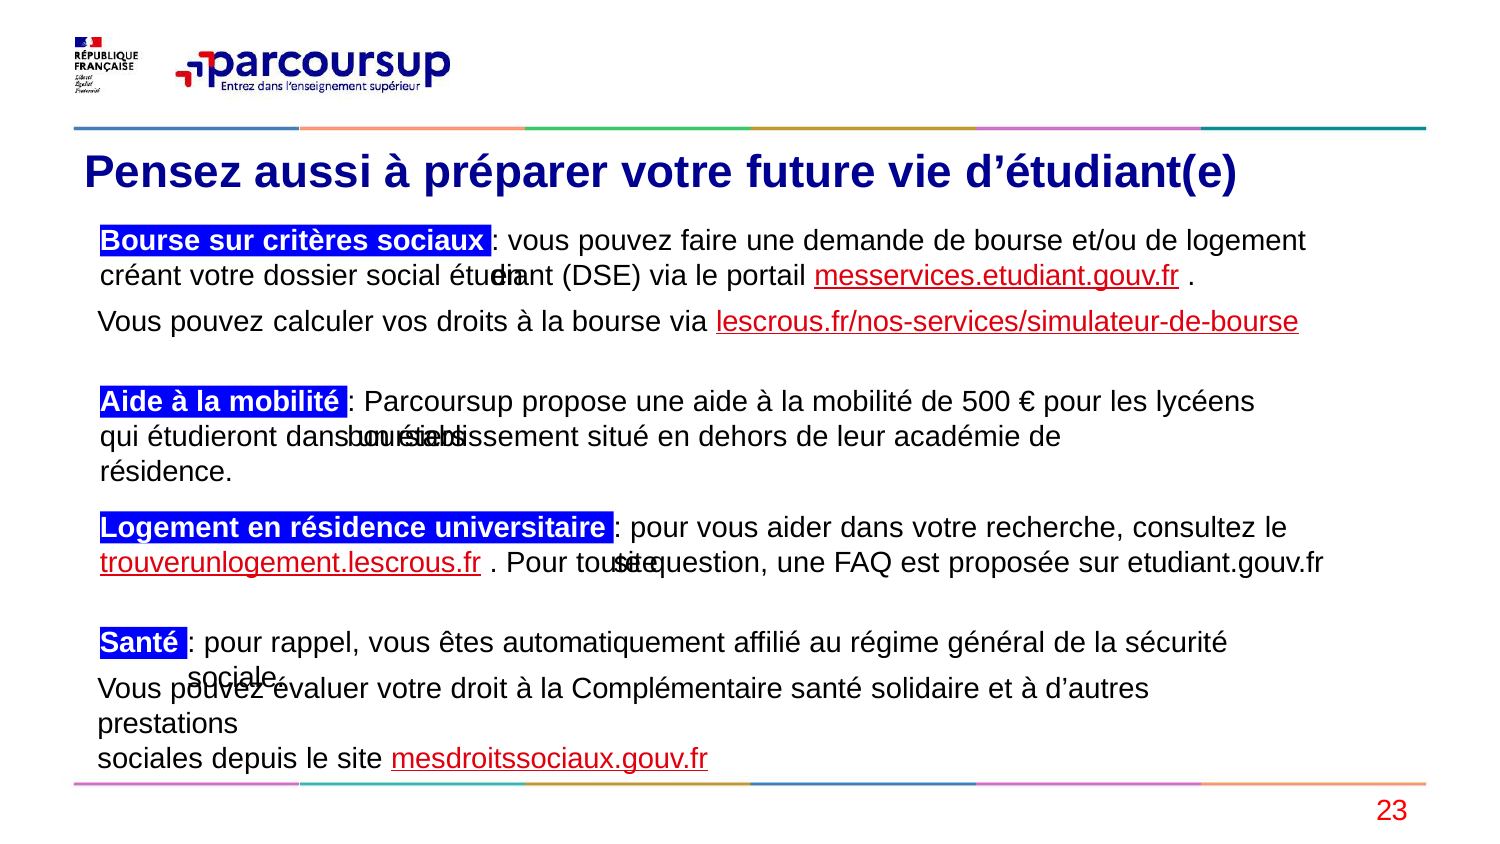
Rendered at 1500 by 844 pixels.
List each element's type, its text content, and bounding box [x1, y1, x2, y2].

picture [62, 37, 1432, 788]
title Pensez aussi à préparer votre future vie d’étudiant(e) [82, 140, 1244, 283]
text_box : pour vous aider dans votre recherche, consultez le site [611, 506, 1339, 579]
text_box Logement en résidence universitaire [100, 511, 611, 541]
text_box : Parcoursup propose une aide à la mobilité de 500 € pour les lycéens boursiers [345, 380, 1378, 453]
text_box Santé [100, 626, 185, 659]
text_box : pour rappel, vous êtes automatiquement affilié au régime général de la sécurité sociale. [185, 621, 1332, 694]
text_box Vous pouvez évaluer votre droit à la Complémentaire santé solidaire et à d’autres prestations sociales depuis le site mesdroitssociaux.gouv.fr [95, 666, 1298, 774]
text_box créant votre dossier social étudiant (DSE) via le portail messervices.etudiant.gouv.fr . Vous pouvez calculer vos droits à la bourse via lescrous.fr/nos-services/simulateur-de-bourse [95, 243, 1302, 337]
text_box Aide à la mobilité [100, 385, 345, 415]
slide_number 23 [1369, 792, 1432, 844]
text_box : vous pouvez faire une demande de bourse et/ou de logement en [1244, 219, 1342, 292]
text_box trouverunlogement.lescrous.fr . Pour toute question, une FAQ est proposée sur etudiant.gouv.fr [98, 541, 1326, 579]
text_box qui étudieront dans un établissement situé en dehors de leur académie de résidence. [97, 415, 1199, 488]
